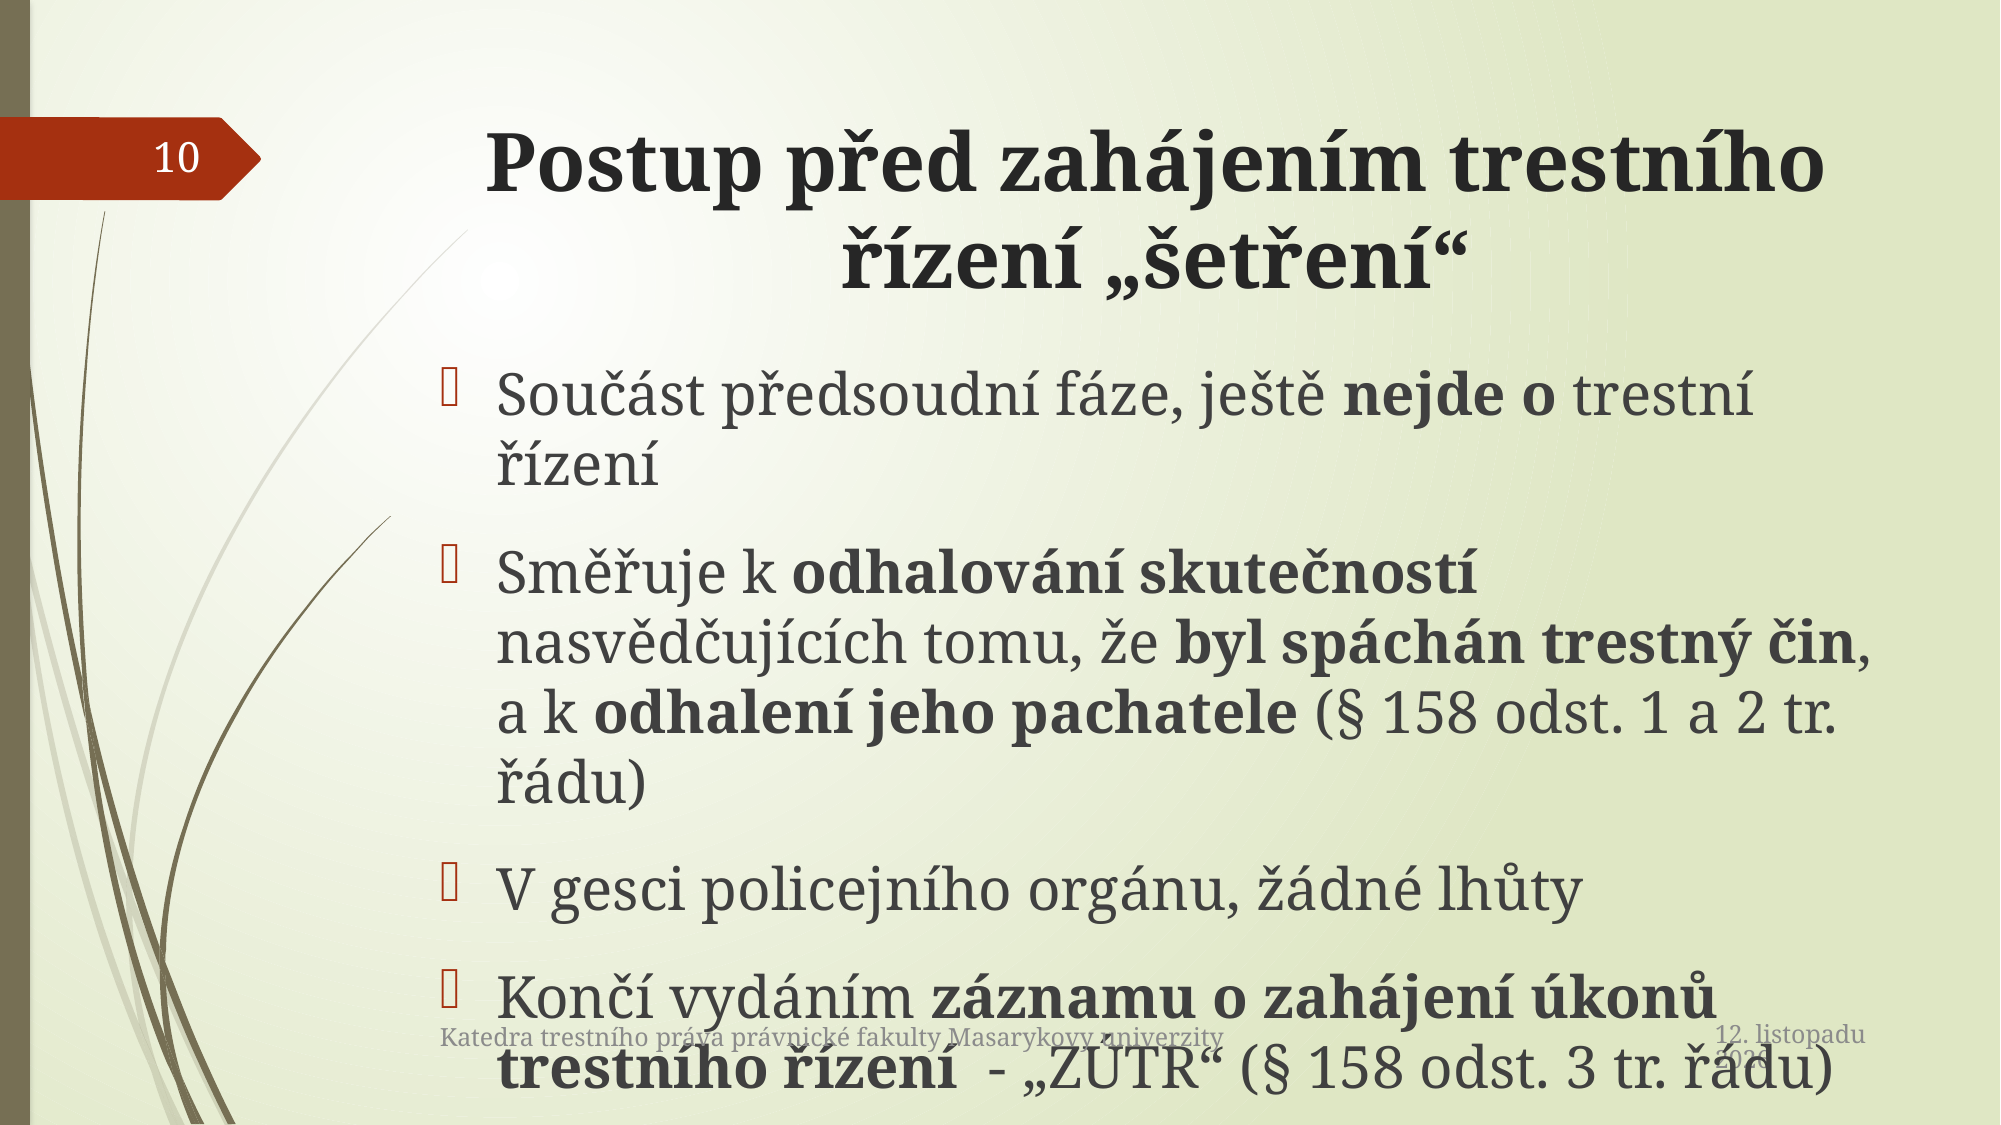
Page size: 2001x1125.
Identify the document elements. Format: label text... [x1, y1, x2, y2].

title Postup před zahájením trestního řízení „šetření“ [425, 102, 1888, 313]
slide_number 10 [87, 129, 216, 190]
list Součást předsoudní fáze, ještě nejde o trestní řízení Směřuje k odhalování skutečností nasvědčujících tomu, že byl spáchán trestný čin, a k odhalení jeho pachatele (§ 158 odst. 1 a 2 tr. řádu) V gesci policejního orgánu, žádné lhůty Končí vydáním záznamu o zahájení úkonů trestního řízení - „ZÚTR“ (§ 158 odst. 3 tr. řádu) [424, 350, 1888, 970]
footer Katedra trestního práva právnické fakulty Masarykovy univerzity [424, 1006, 1675, 1067]
slide_number 22. dubna 2017 [1699, 1005, 1888, 1067]
